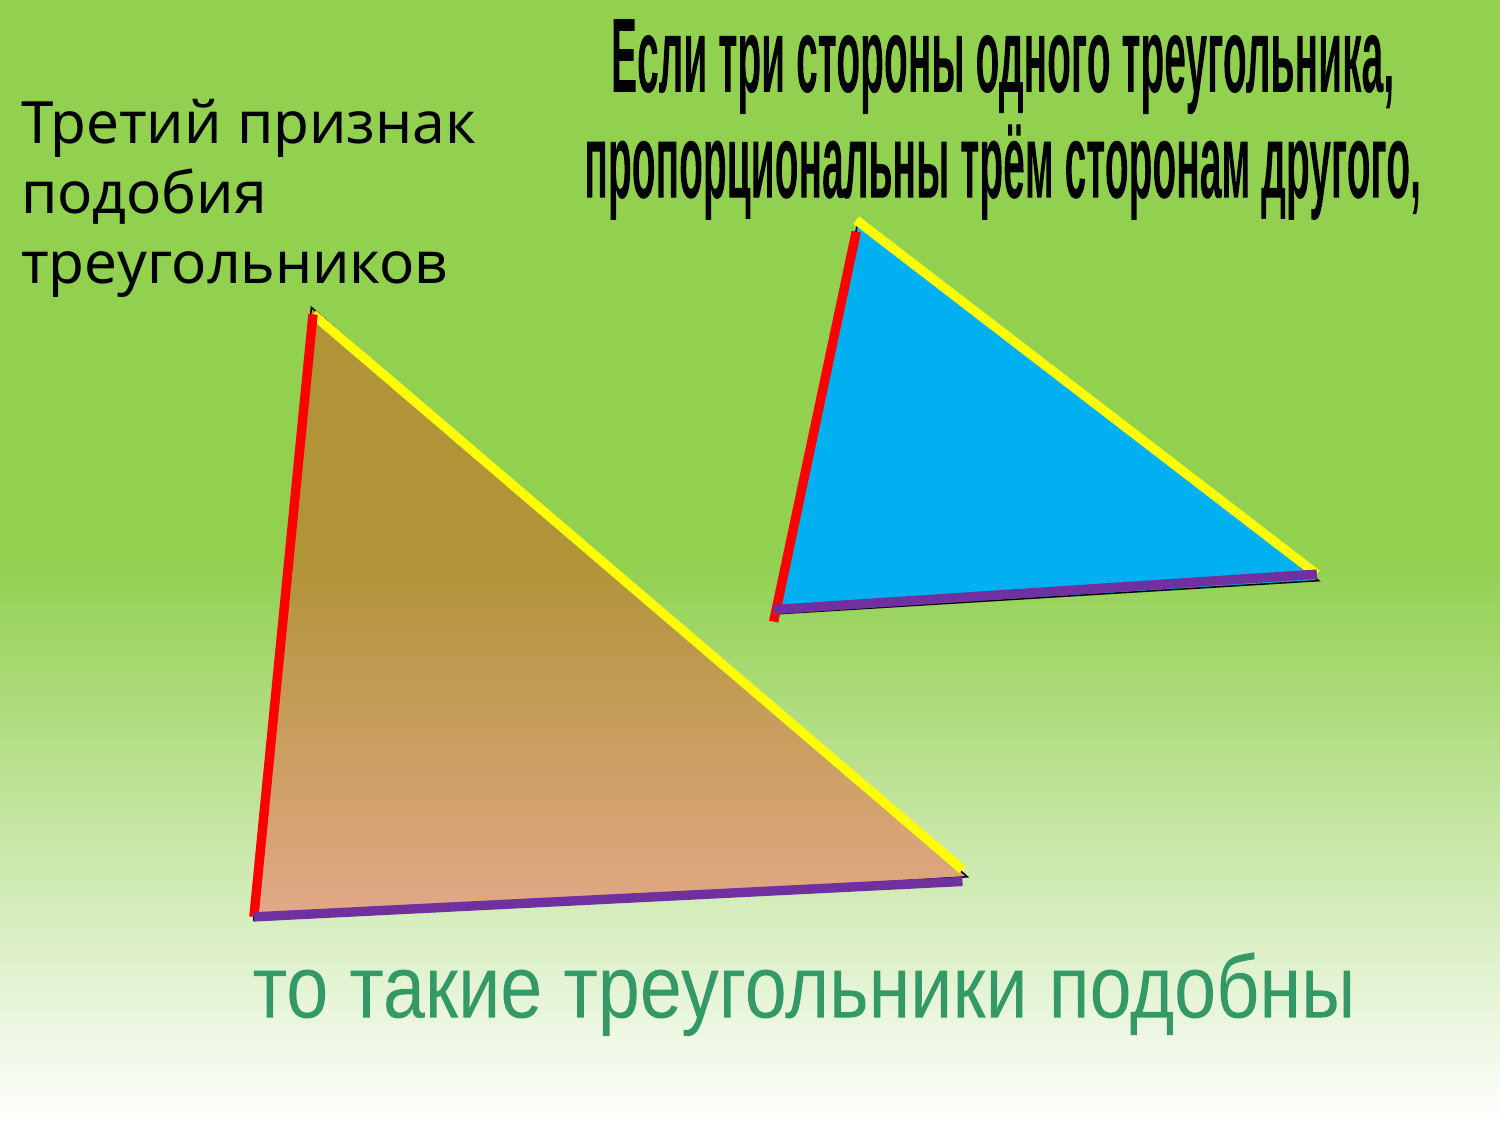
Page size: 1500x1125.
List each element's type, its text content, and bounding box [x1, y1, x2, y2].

text_box [253, 307, 968, 921]
text_box [776, 218, 1319, 614]
text_box Третий признак подобия треугольников [6, 78, 550, 303]
